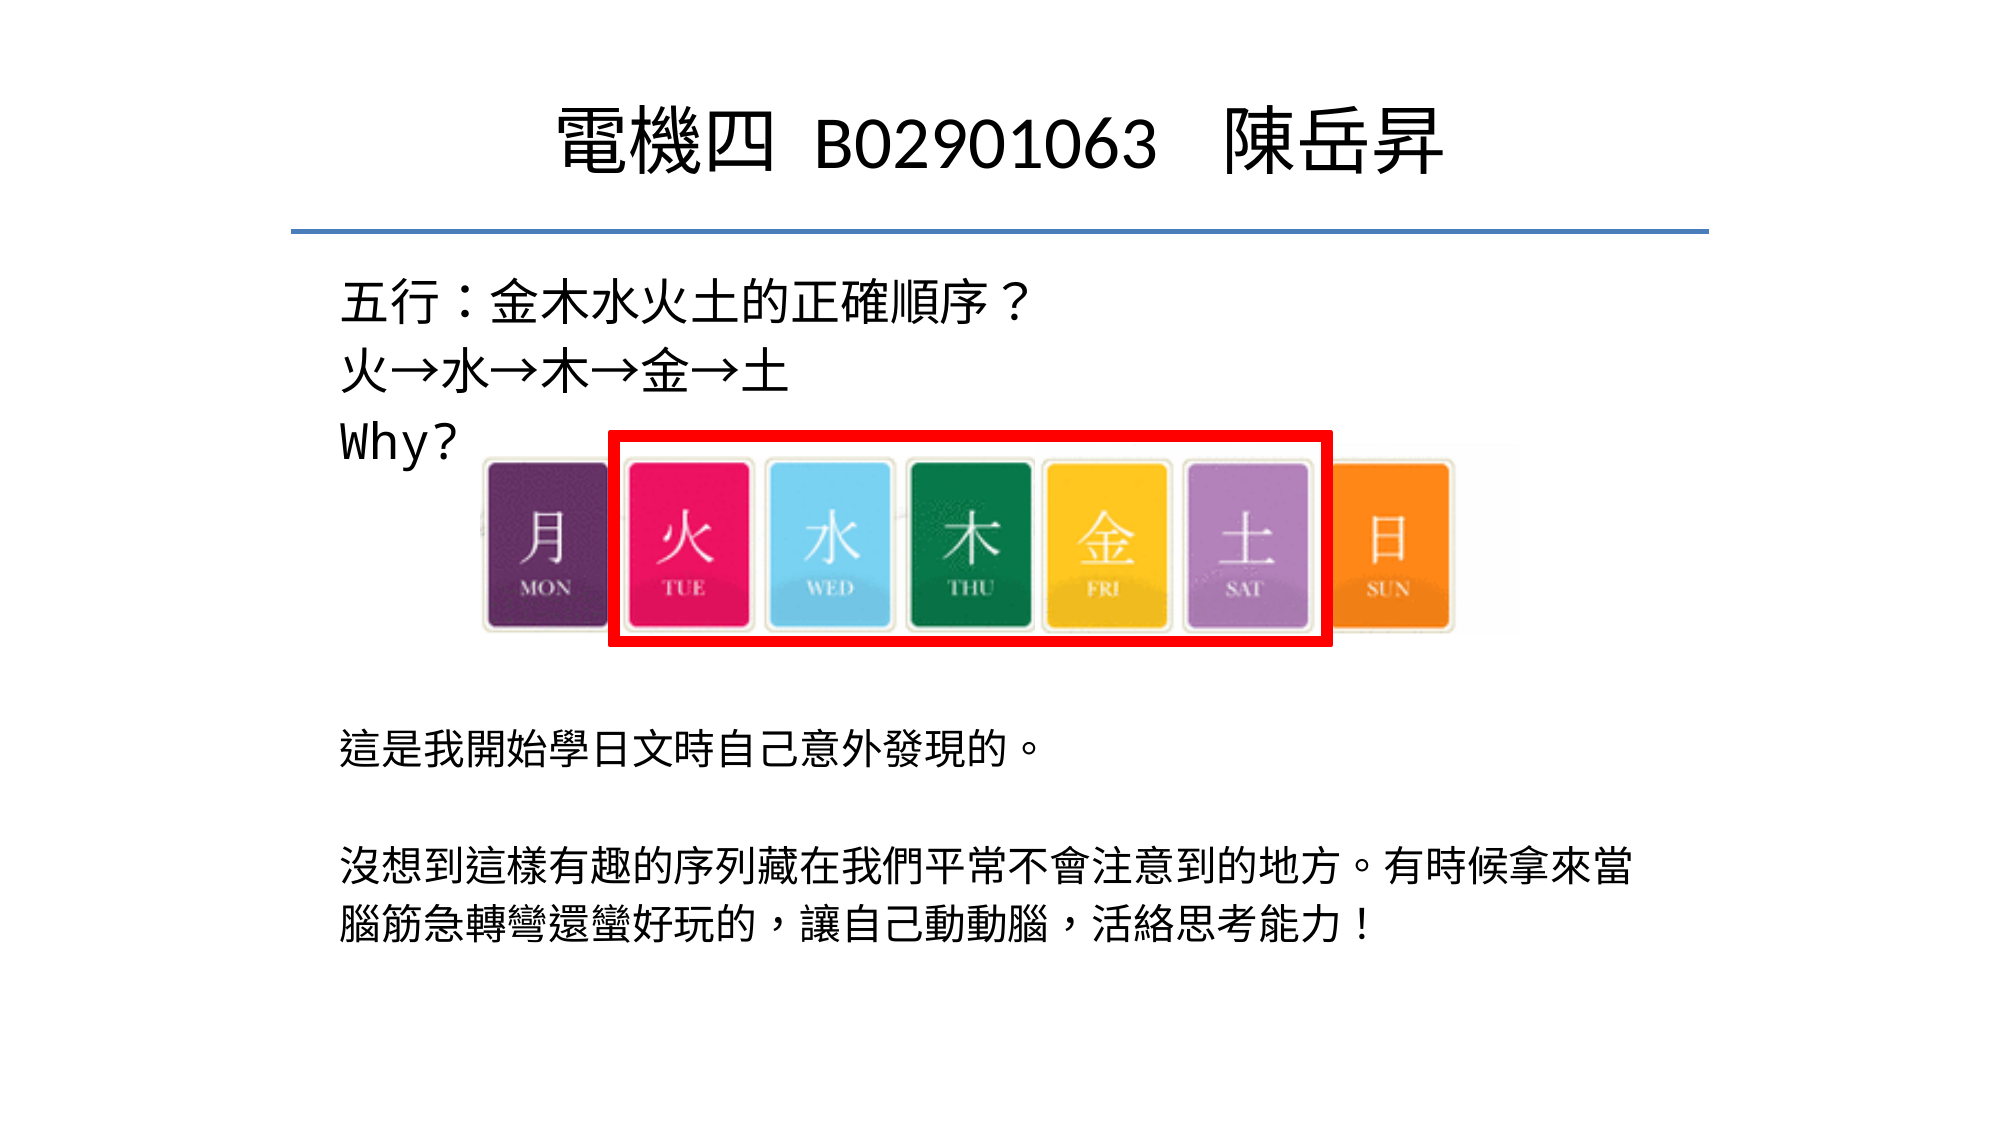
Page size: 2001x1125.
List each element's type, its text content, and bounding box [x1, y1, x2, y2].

text_box [608, 642, 1333, 647]
text_box [608, 430, 1333, 442]
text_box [479, 444, 1520, 634]
title 電機四 B02901063 陳岳昇 [99, 45, 1900, 233]
list 五行：金木水火土的正確順序？ 火→水→木→金→土 Why? 這是我開始學日文時自己意外發現的。 沒想到這樣有趣的序列藏在我們平常不會注意到的地方。有時候拿來當 腦筋急轉彎還蠻好玩的，讓自己動動腦，活絡思考能力！ [324, 262, 1675, 1005]
